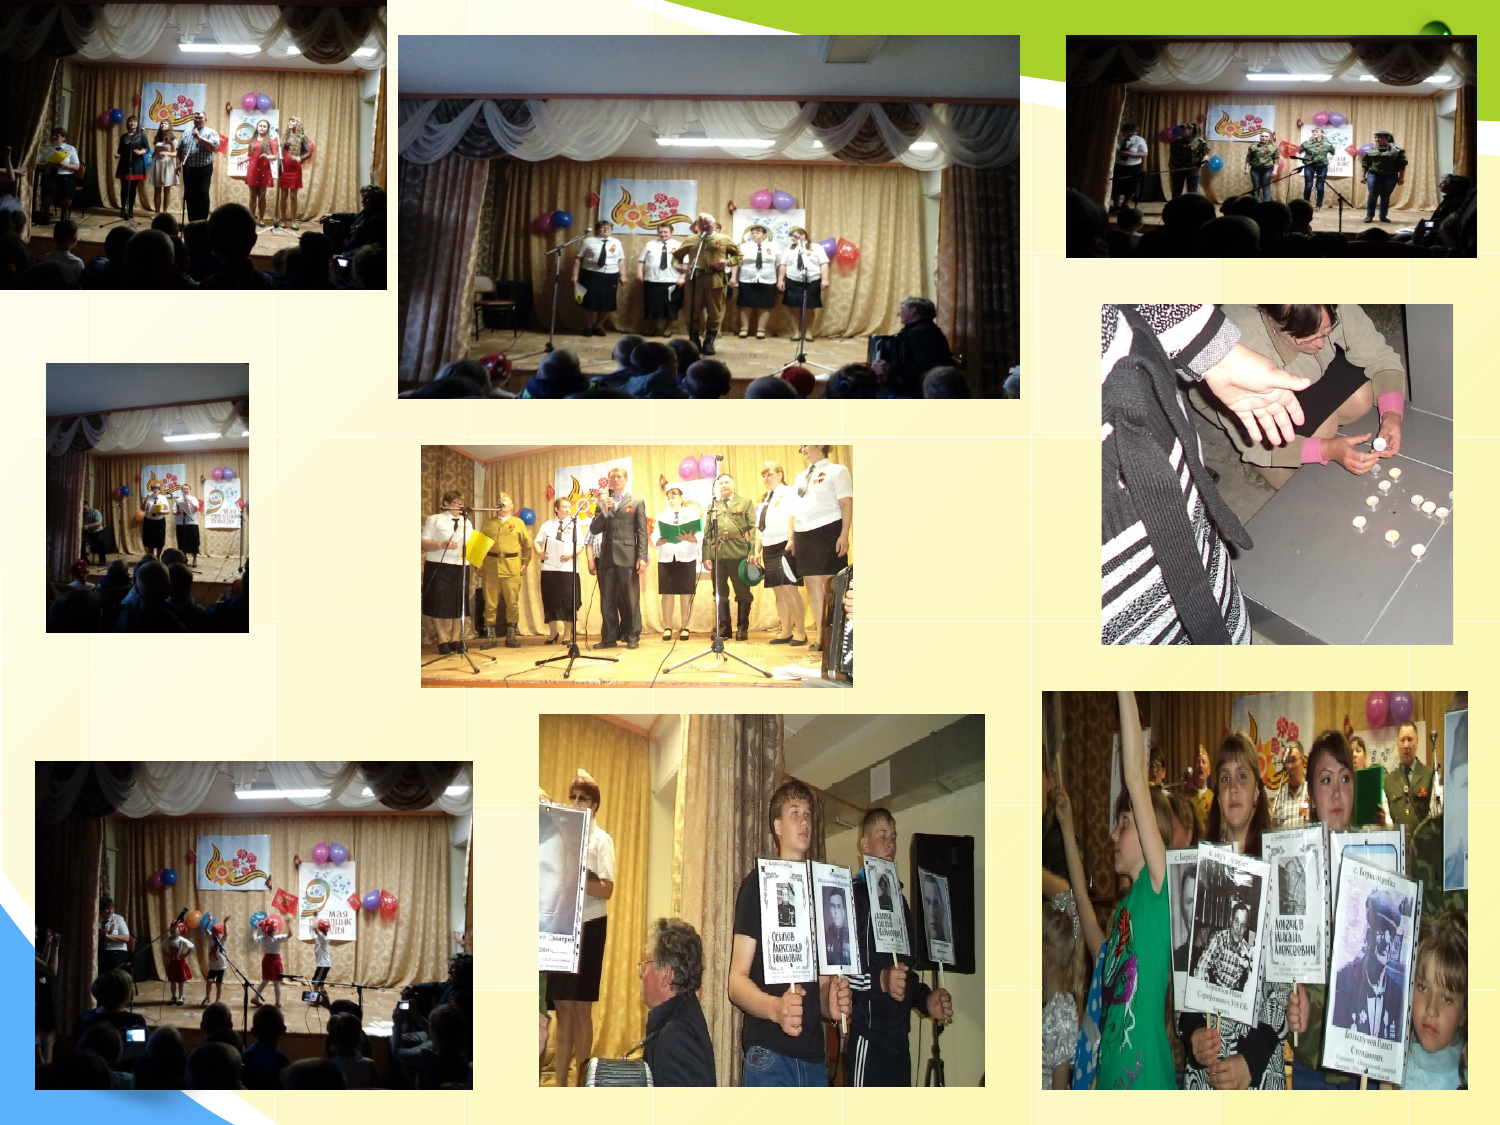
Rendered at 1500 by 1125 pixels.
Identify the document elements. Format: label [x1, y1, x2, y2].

picture [0, 0, 387, 291]
picture [0, 761, 473, 1125]
picture [1042, 691, 1468, 1091]
picture [398, 34, 1020, 399]
picture [46, 362, 250, 633]
list [421, 445, 853, 688]
picture [1055, 0, 1500, 645]
picture [538, 714, 985, 1088]
